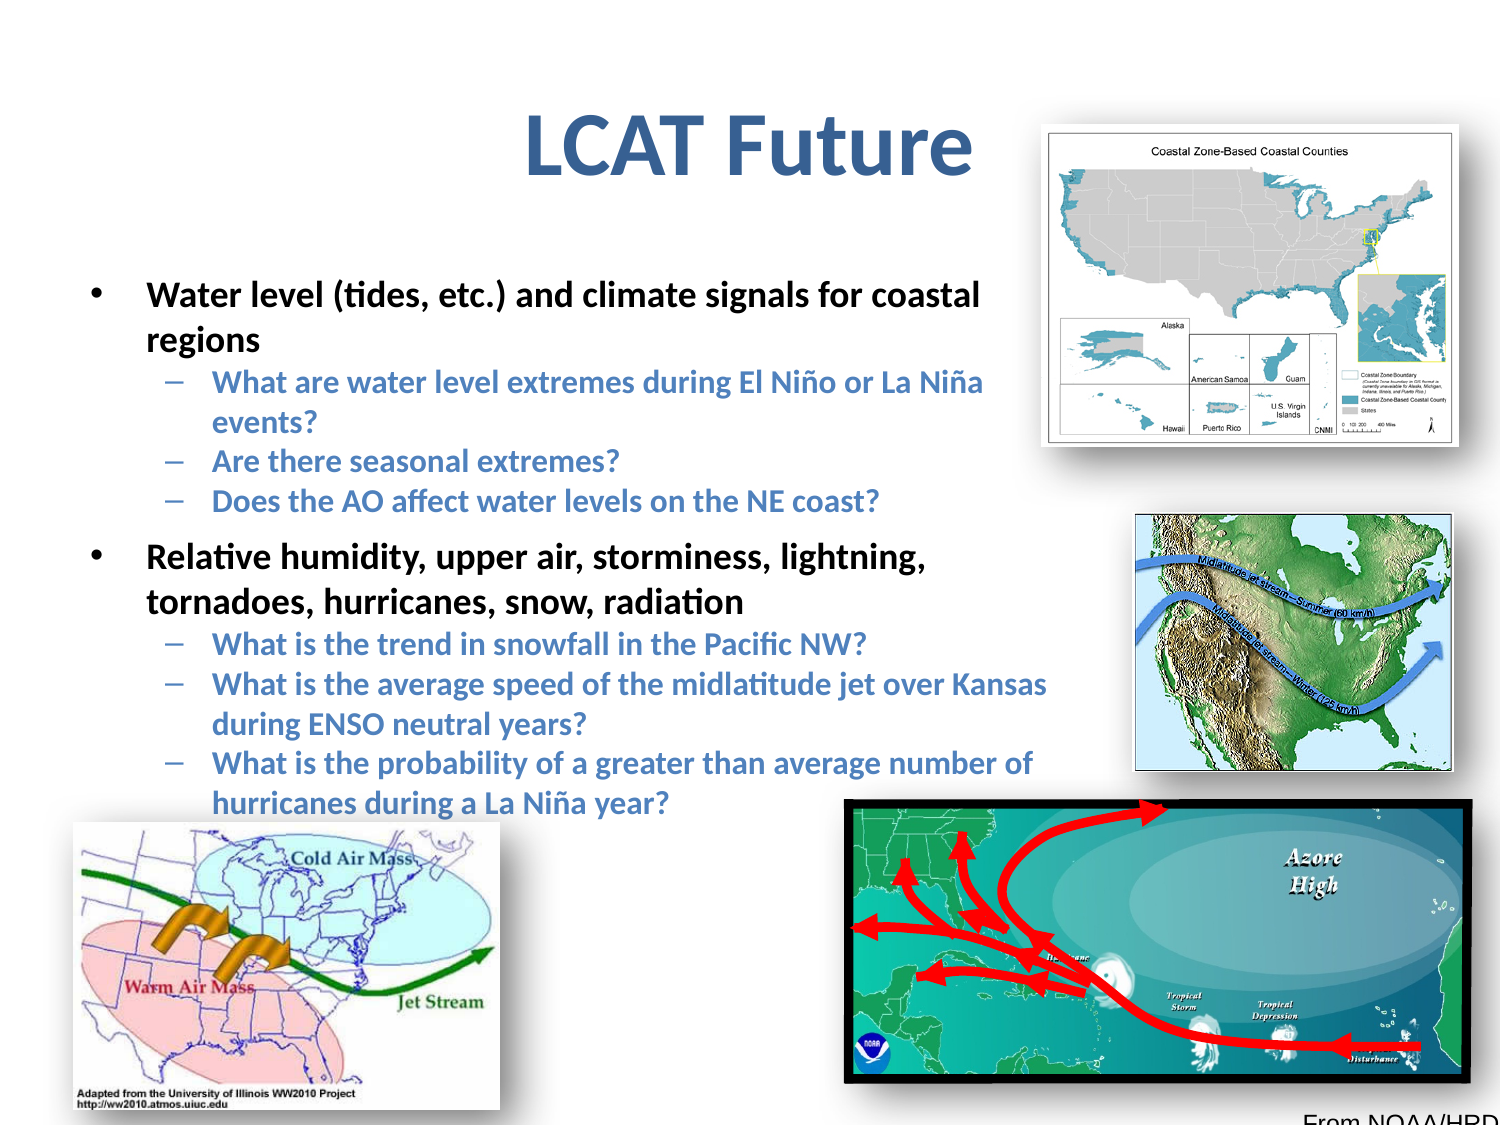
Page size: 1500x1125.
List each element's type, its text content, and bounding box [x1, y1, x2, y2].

picture [1132, 512, 1454, 772]
picture [73, 822, 501, 1111]
text_box [75, 525, 1122, 1125]
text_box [848, 803, 1468, 1120]
list Water level (tides, etc.) and climate signals for coastal regions What are water level extremes during El Niño or La Niña events? Are there seasonal extremes? Does the AO affect water levels on the NE coast? Relative humidity, upper air, storminess, lightning, tornadoes, hurricanes, snow, radiation What is the trend in snowfall in the Pacific NW? What is the average speed of the midlatitude jet over Kansas during ENSO neutral years? What is the probability of a greater than average number of hurricanes during a La Niña year? [75, 262, 1075, 525]
picture [1041, 124, 1459, 448]
title LCAT Future [75, 45, 1425, 233]
